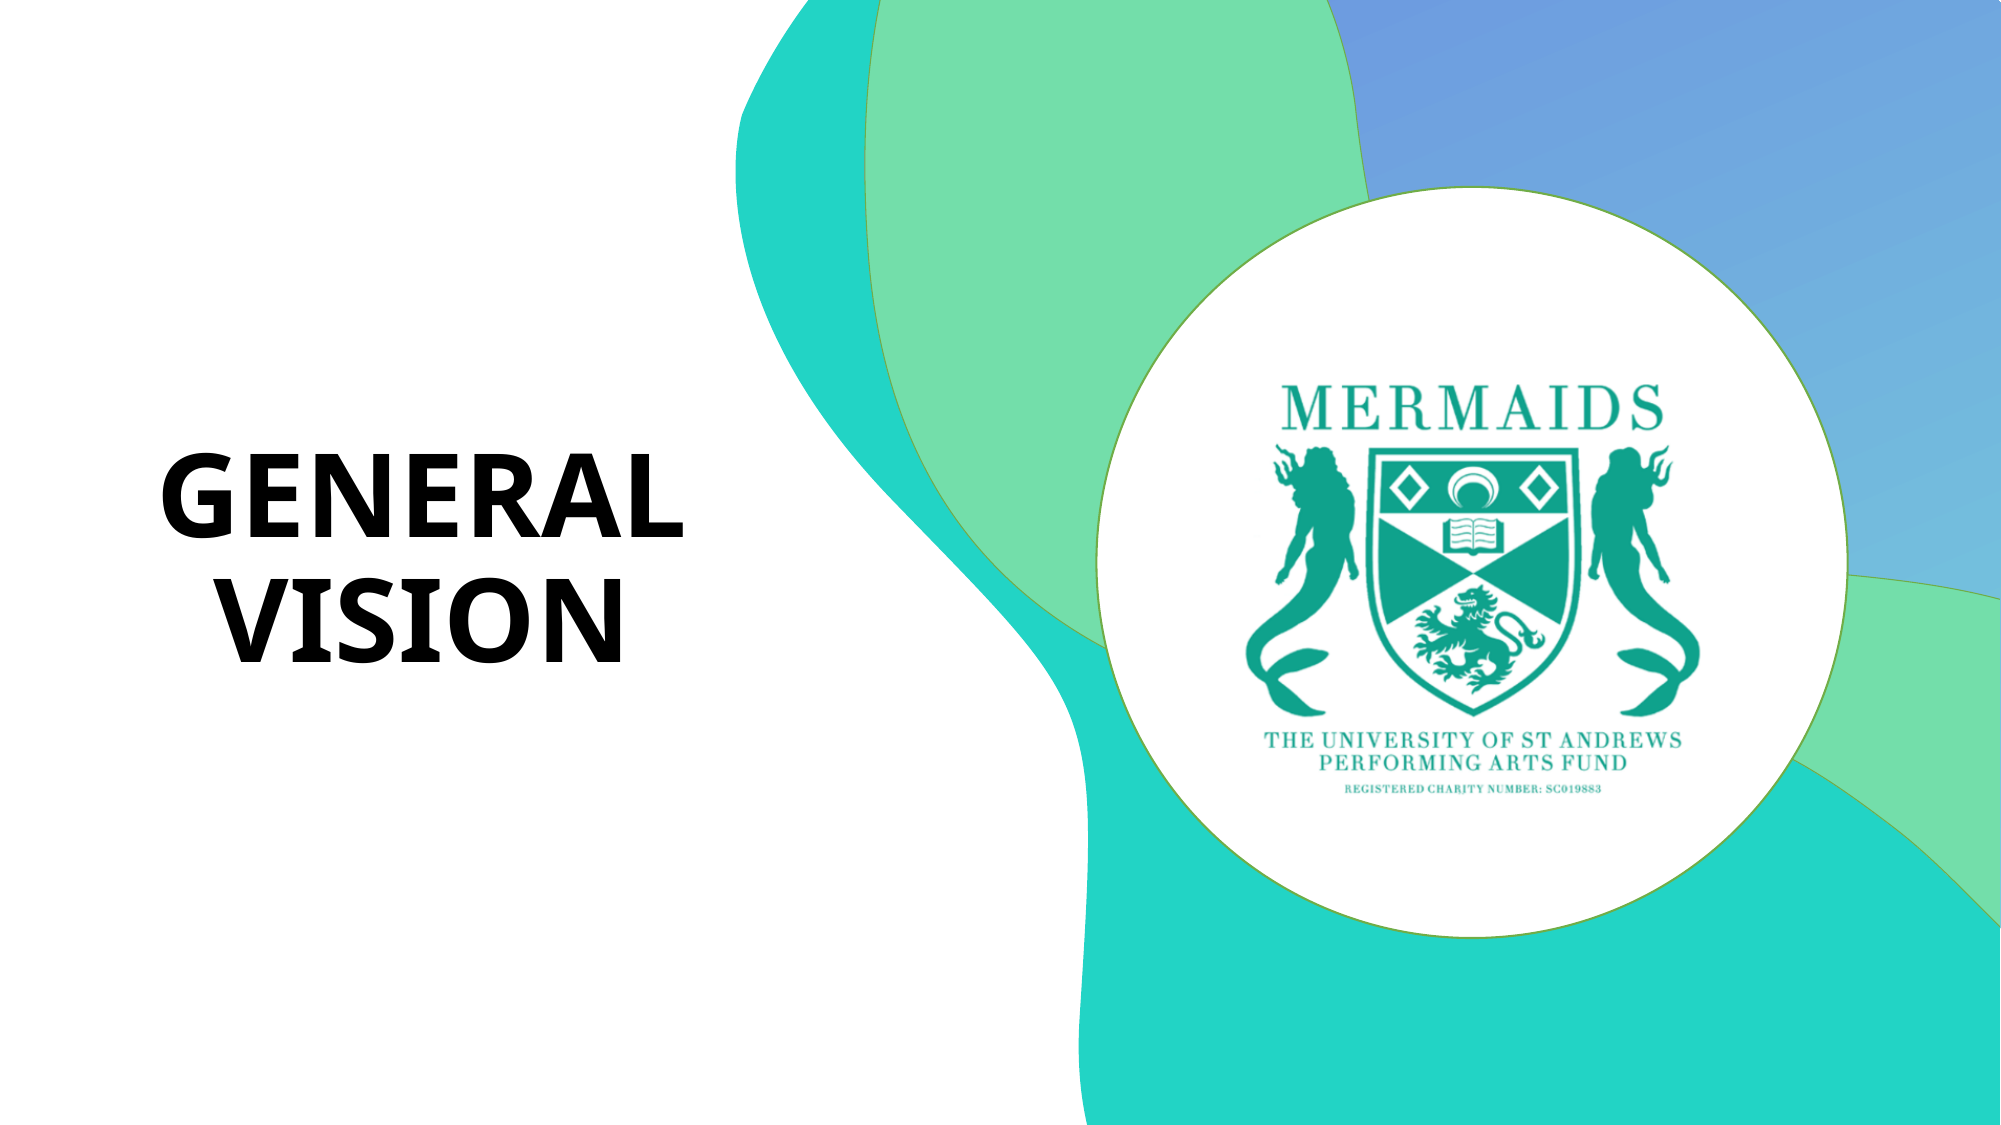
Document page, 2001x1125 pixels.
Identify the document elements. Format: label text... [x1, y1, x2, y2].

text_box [796, 0, 2000, 1125]
picture [1234, 339, 1710, 814]
title GENERAL VISION [78, 429, 766, 696]
